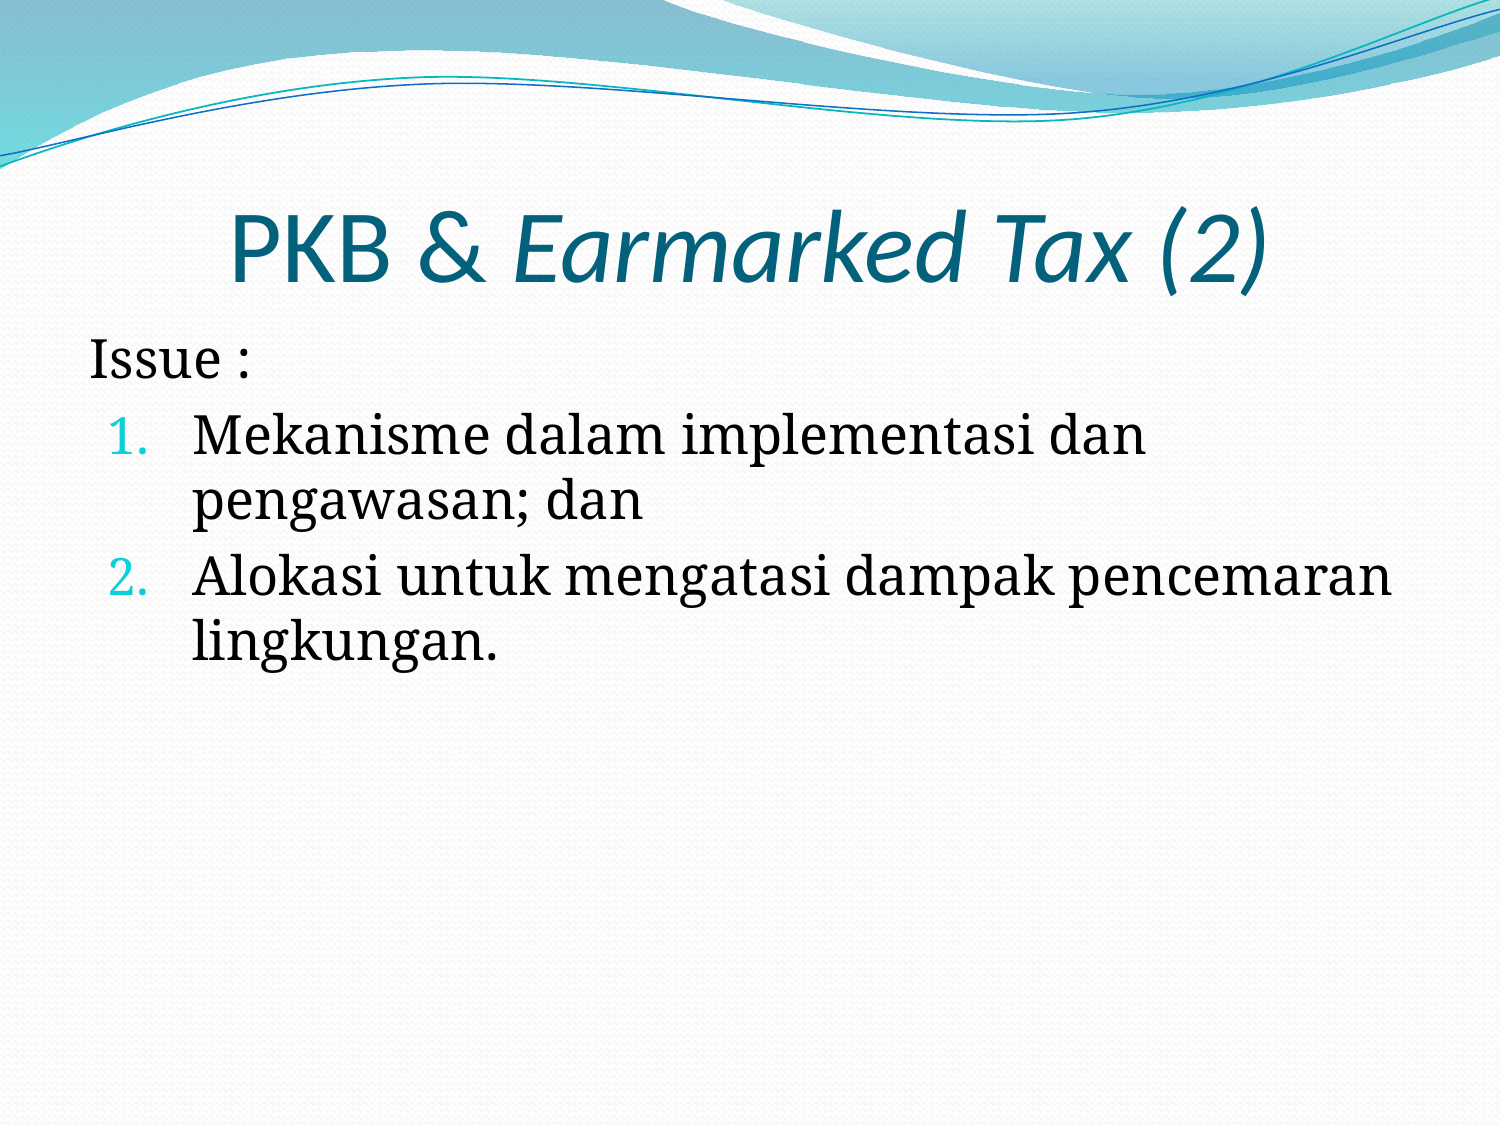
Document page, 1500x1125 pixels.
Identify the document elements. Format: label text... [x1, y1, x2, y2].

list Issue : Mekanisme dalam implementasi dan pengawasan; dan Alokasi untuk mengatasi dampak pencemaran lingkungan. [75, 317, 1425, 1038]
title PKB & Earmarked Tax (2) [75, 115, 1425, 303]
